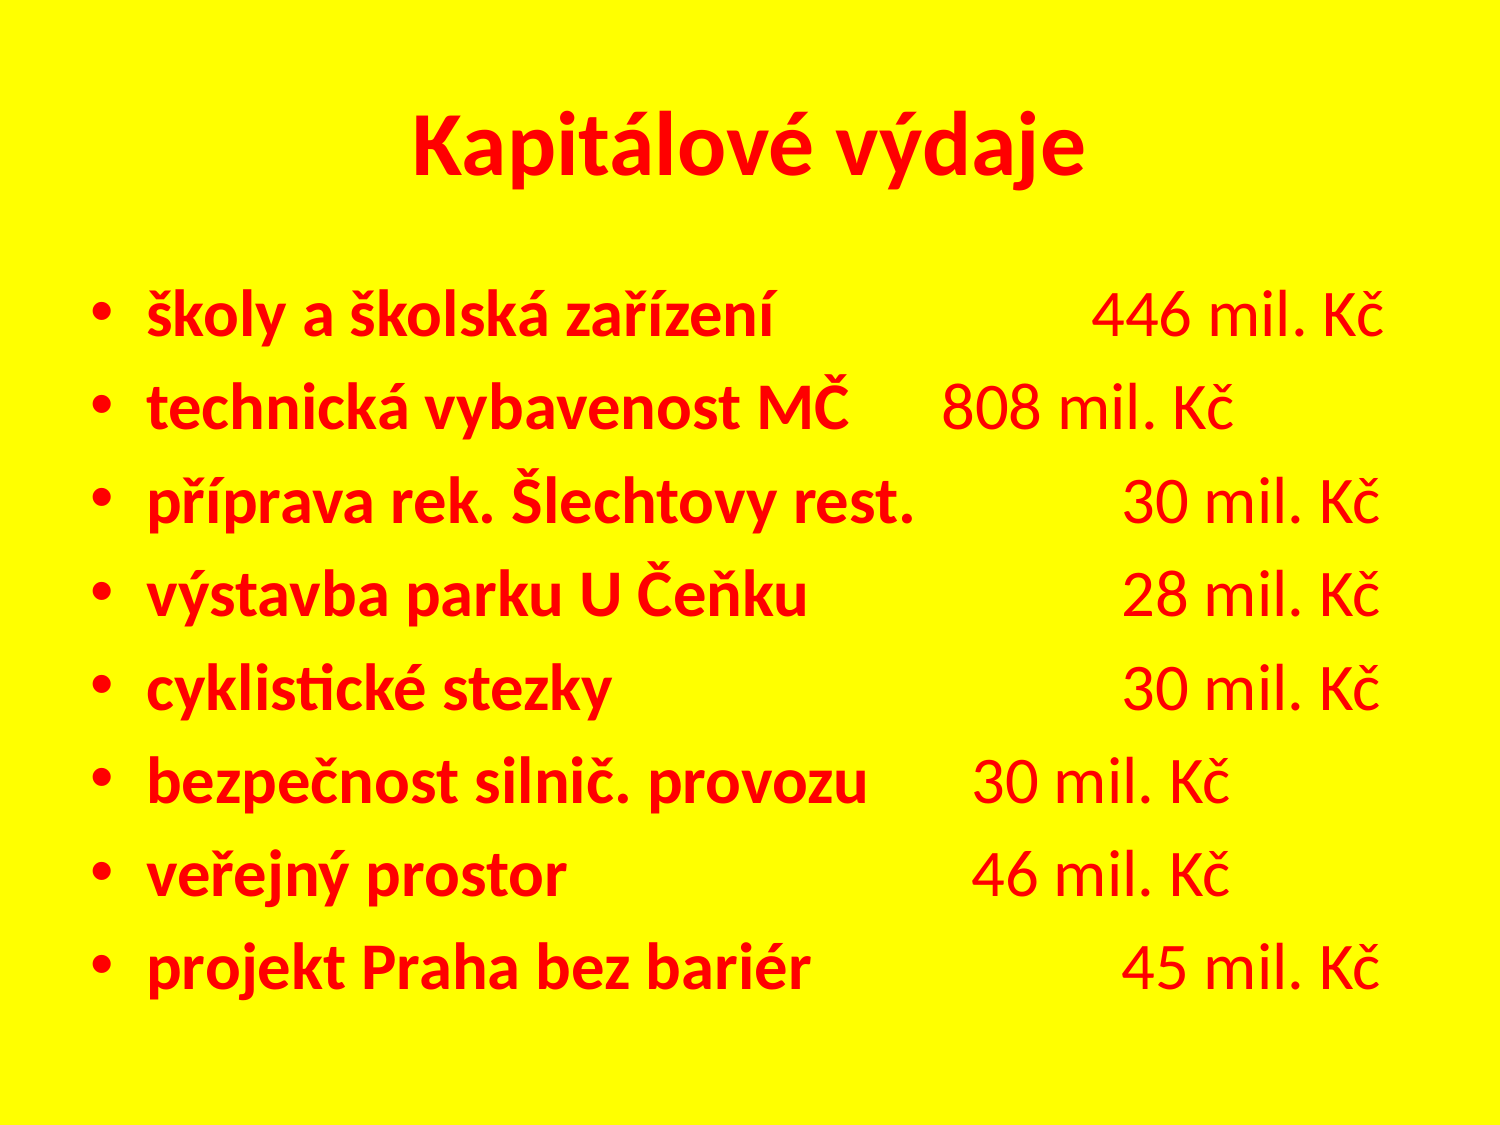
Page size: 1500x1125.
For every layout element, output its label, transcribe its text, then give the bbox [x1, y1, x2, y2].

list školy a školská zařízení 446 mil. Kč technická vybavenost MČ 808 mil. Kč příprava rek. Šlechtovy rest. 30 mil. Kč výstavba parku U Čeňku 28 mil. Kč cyklistické stezky 30 mil. Kč bezpečnost silnič. provozu 30 mil. Kč veřejný prostor 46 mil. Kč projekt Praha bez bariér 45 mil. Kč [74, 262, 1426, 1071]
title Kapitálové výdaje [74, 44, 1426, 233]
